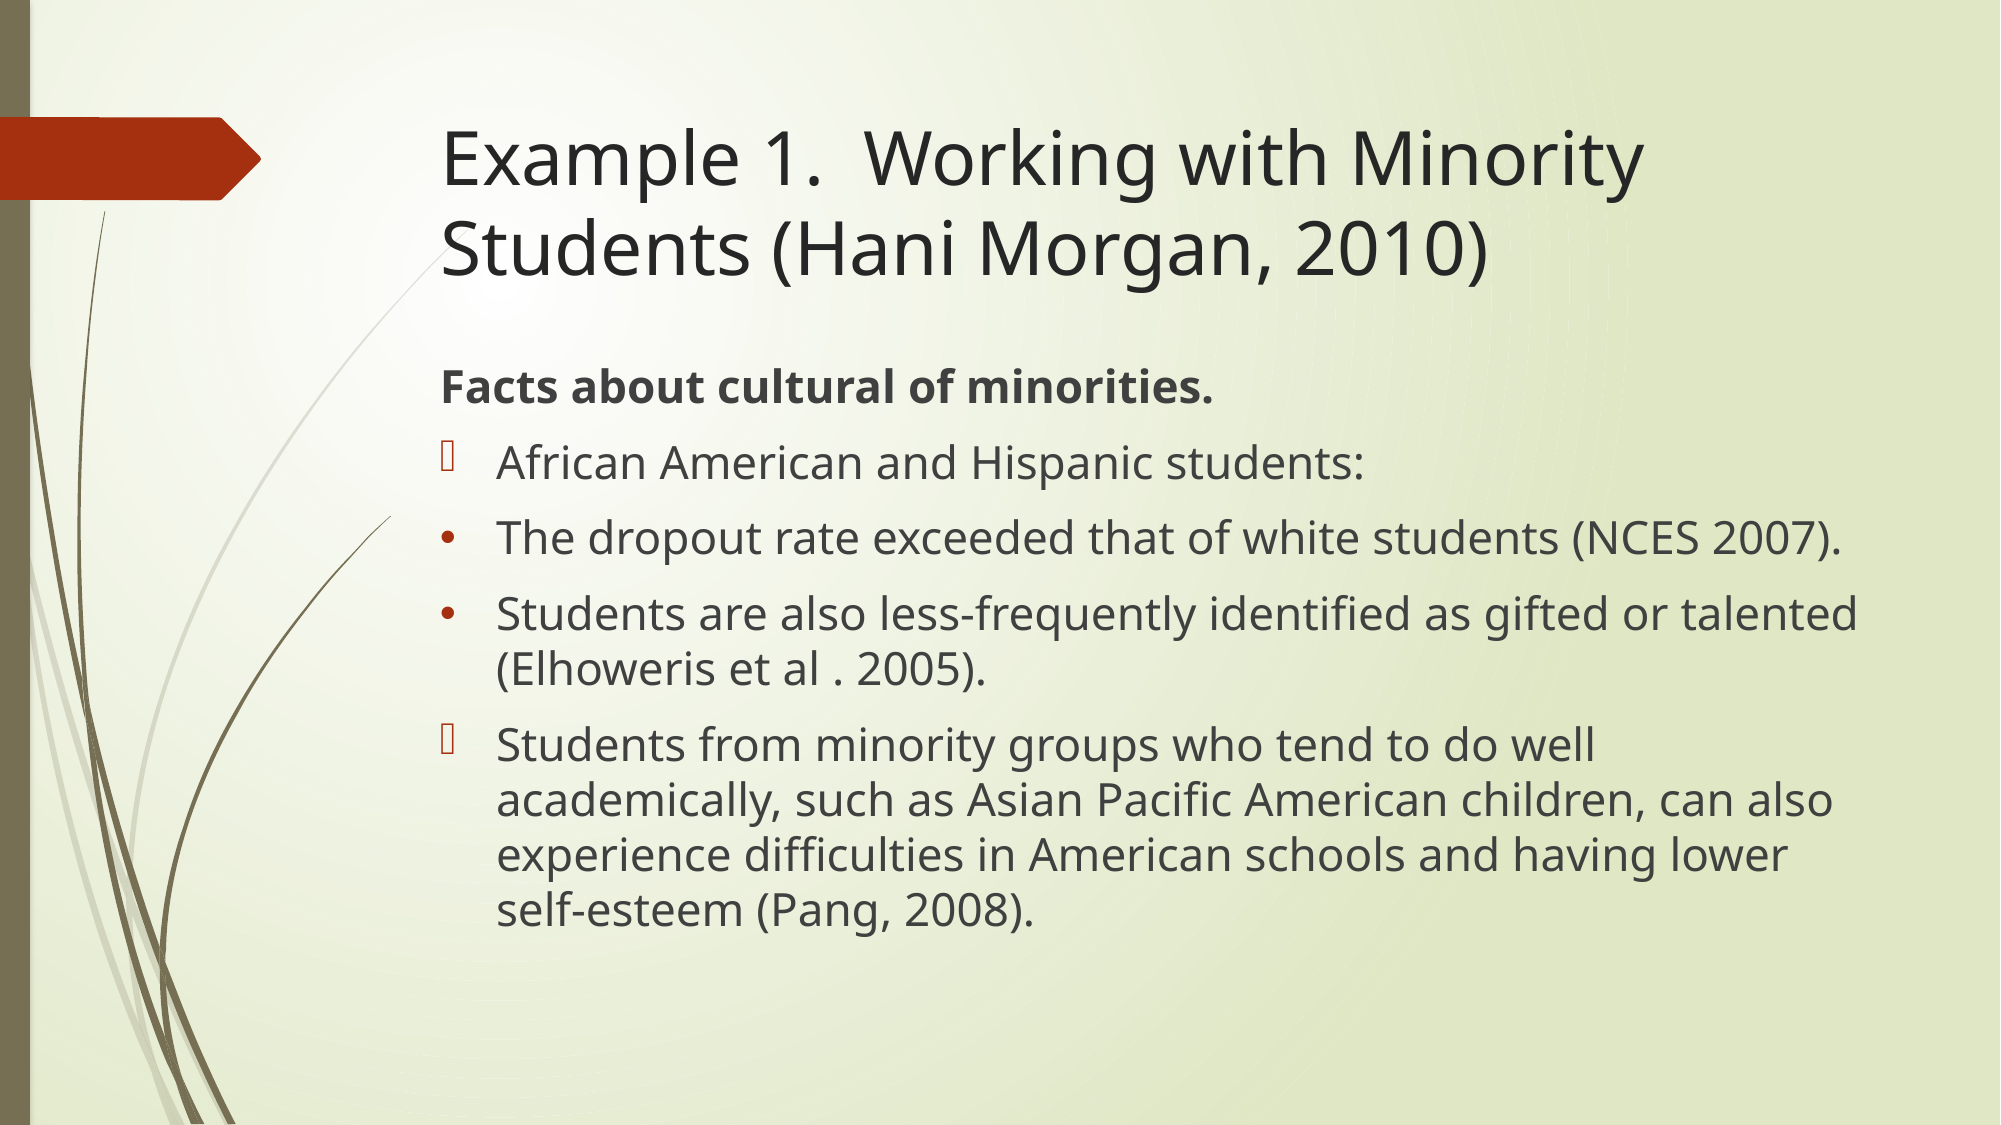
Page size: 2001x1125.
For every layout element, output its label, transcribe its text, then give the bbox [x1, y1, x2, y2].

list Facts about cultural of minorities. African American and Hispanic students: The dropout rate exceeded that of white students (NCES 2007). Students are also less-frequently identified as gifted or talented (Elhoweris et al . 2005). Students from minority groups who tend to do well academically, such as Asian Pacific American children, can also experience difficulties in American schools and having lower self-esteem (Pang, 2008). [424, 350, 1888, 970]
title Example 1. Working with Minority Students (Hani Morgan, 2010) [425, 102, 1888, 313]
